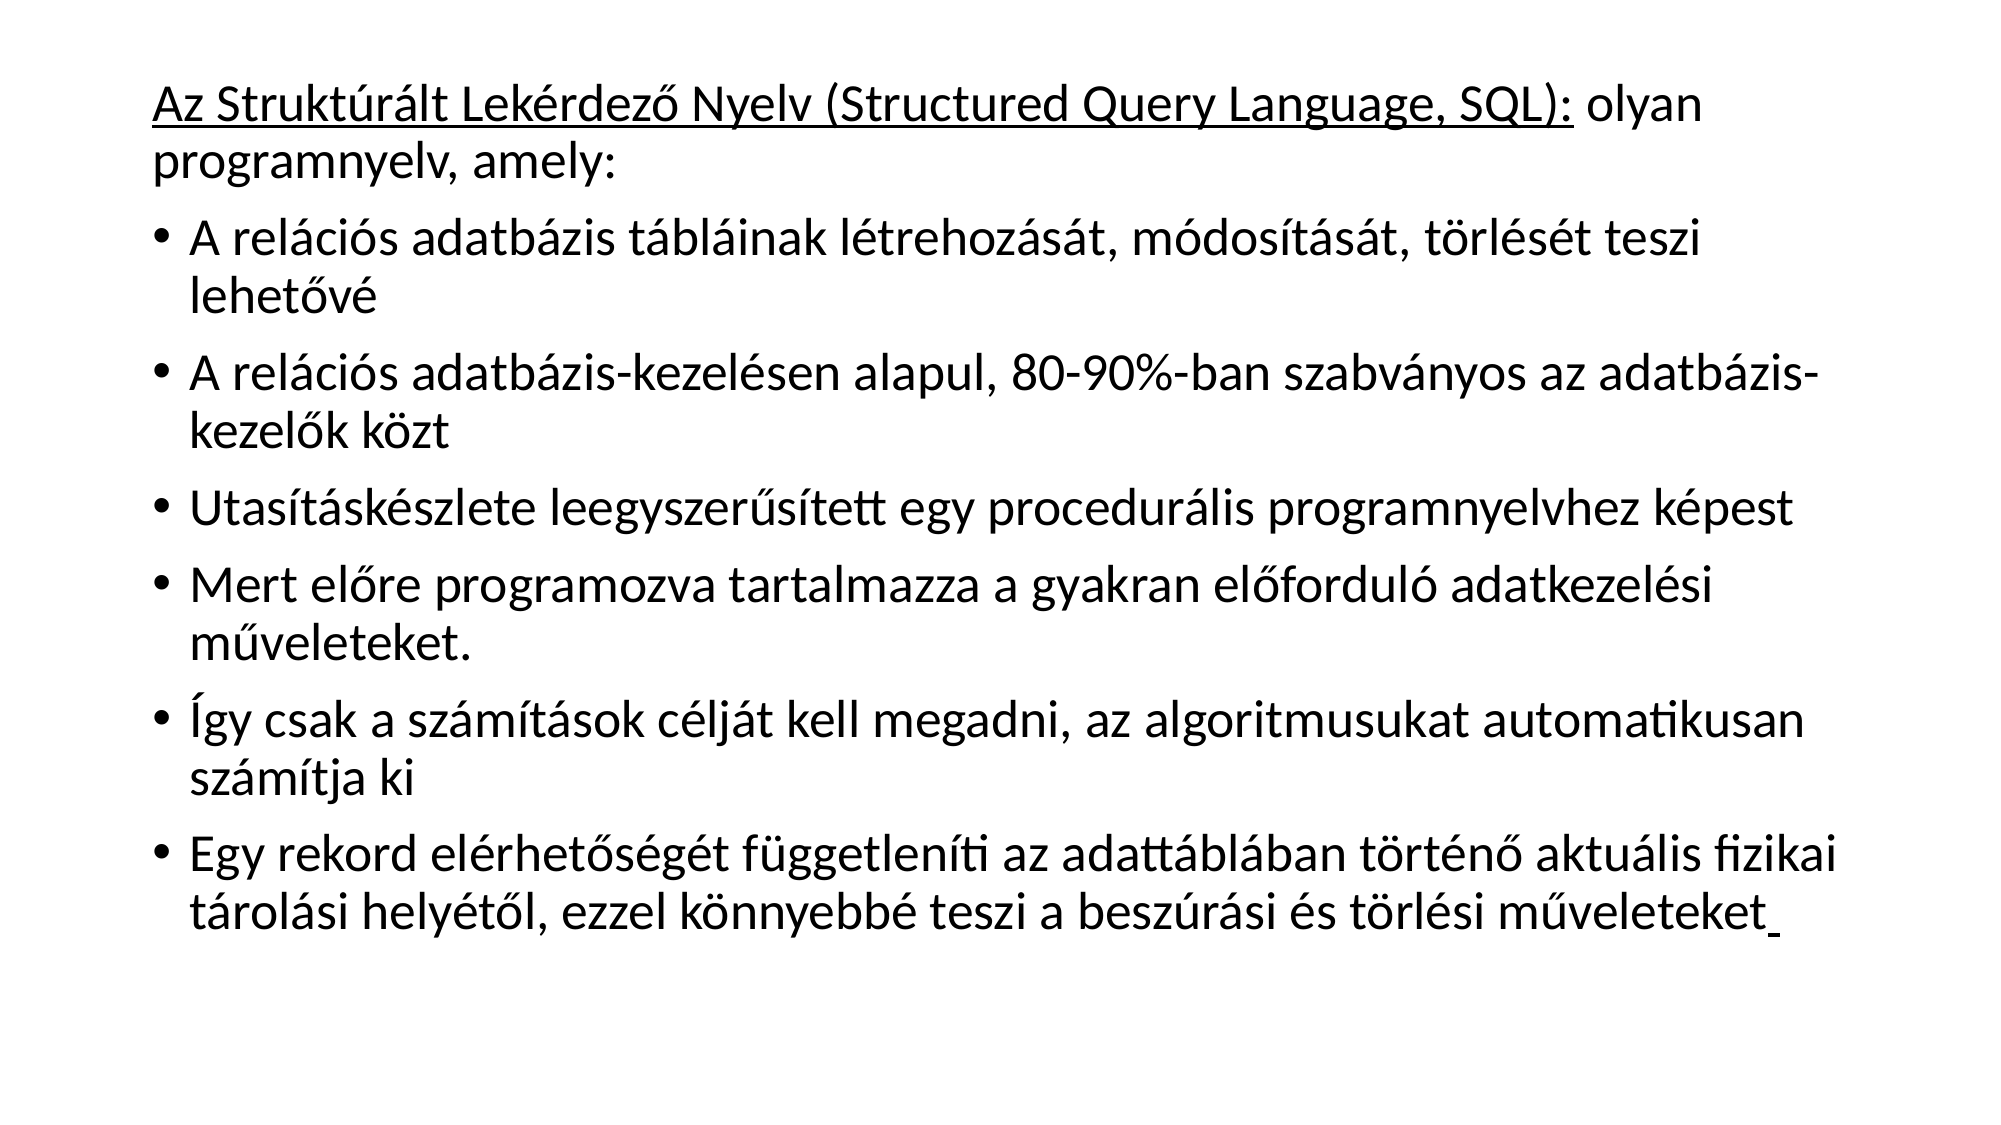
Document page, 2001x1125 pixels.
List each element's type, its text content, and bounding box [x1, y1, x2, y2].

list Az Struktúrált Lekérdező Nyelv (Structured Query Language, SQL): olyan programnyelv, amely: A relációs adatbázis tábláinak létrehozását, módosítását, törlését teszi lehetővé A relációs adatbázis-kezelésen alapul, 80-90%-ban szabványos az adatbázis-kezelők közt Utasításkészlete leegyszerűsített egy procedurális programnyelvhez képest Mert előre programozva tartalmazza a gyakran előforduló adatkezelési műveleteket. Így csak a számítások célját kell megadni, az algoritmusukat automatikusan számítja ki Egy rekord elérhetőségét függetleníti az adattáblában történő aktuális fizikai tárolási helyétől, ezzel könnyebbé teszi a beszúrási és törlési műveleteket [137, 67, 1863, 1014]
